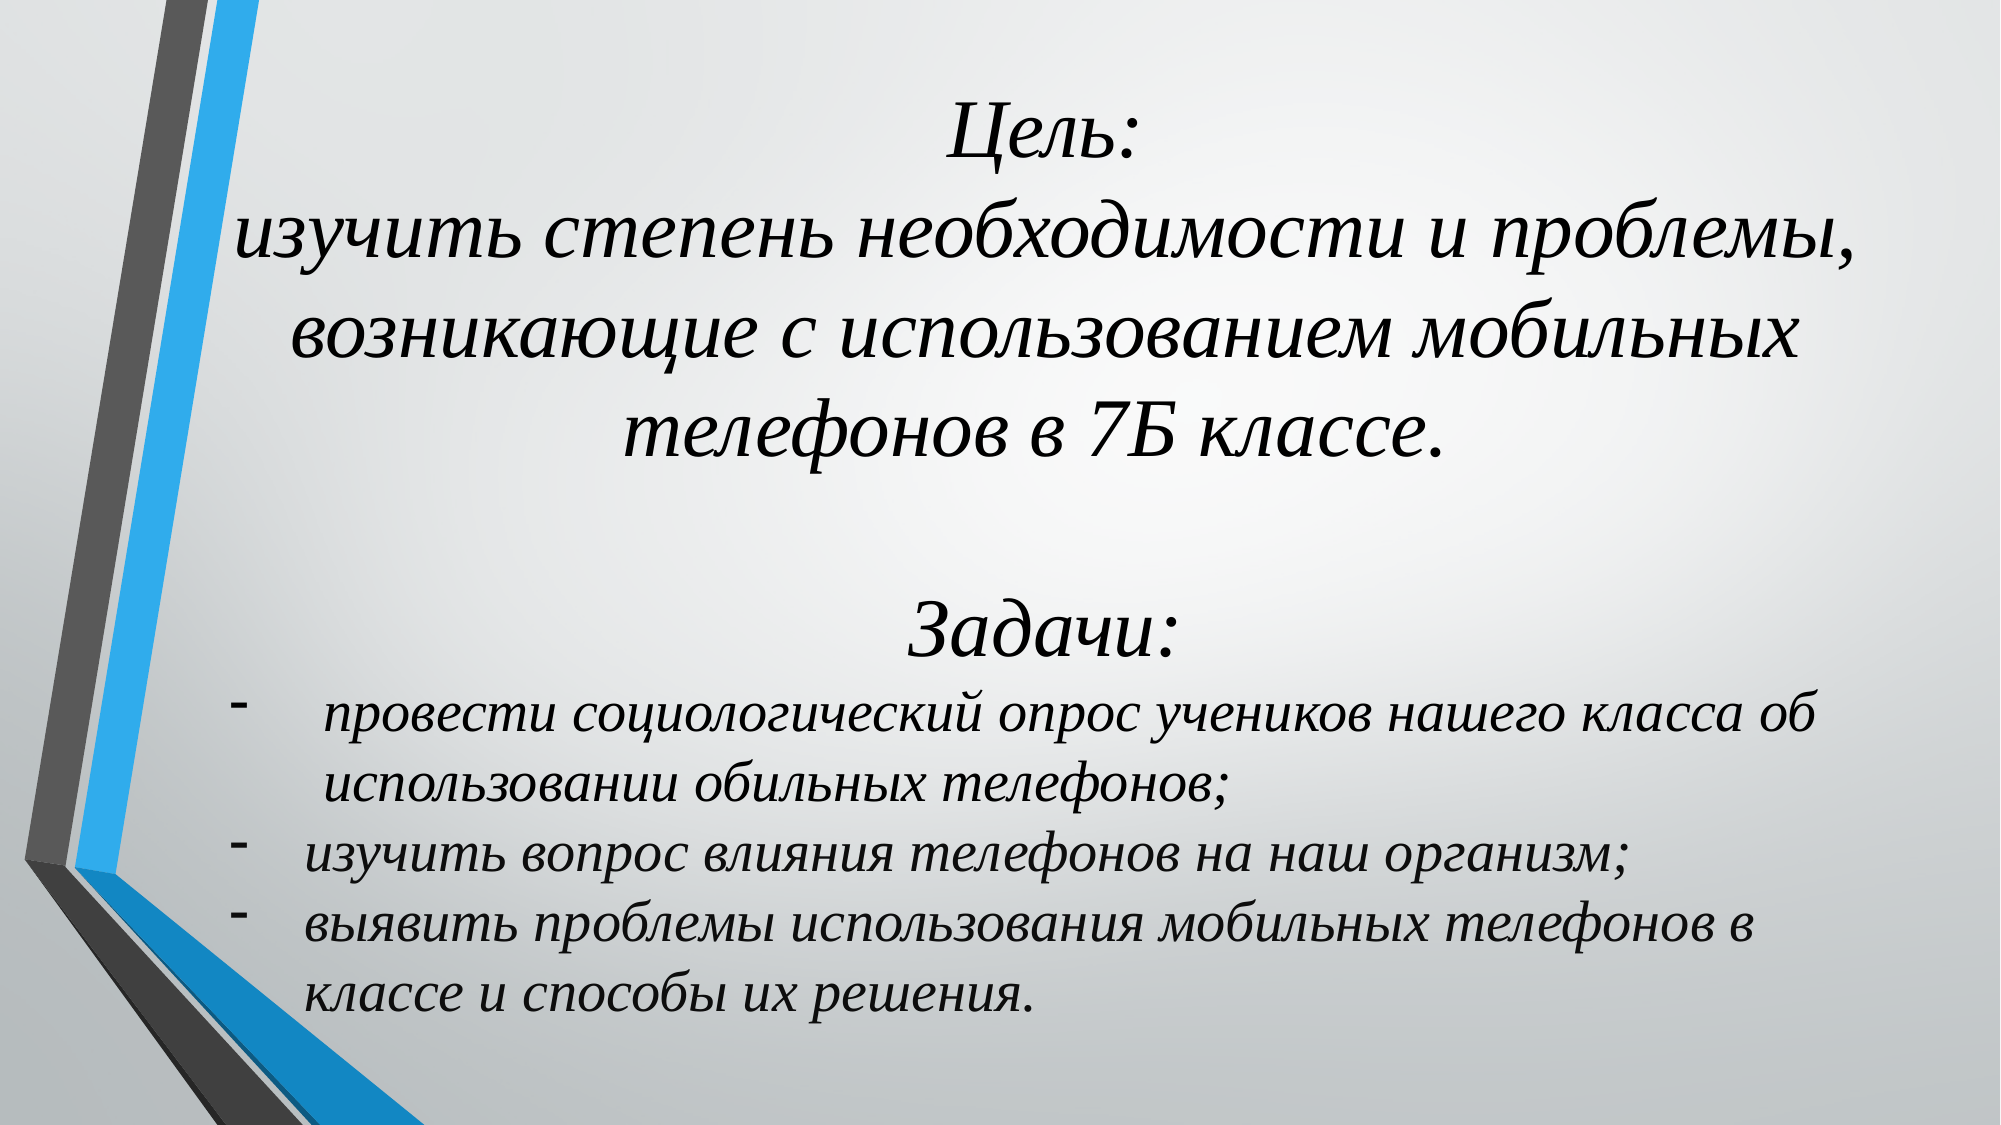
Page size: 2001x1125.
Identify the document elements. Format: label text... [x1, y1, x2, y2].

text_box Цель: изучить степень необходимости и проблемы, возникающие с использованием мобильных телефонов в 7Б классе. Задачи: провести социологический опрос учеников нашего класса об использовании обильных телефонов; изучить вопрос влияния телефонов на наш организм; выявить проблемы использования мобильных телефонов в классе и способы их решения. [214, 66, 1878, 1125]
